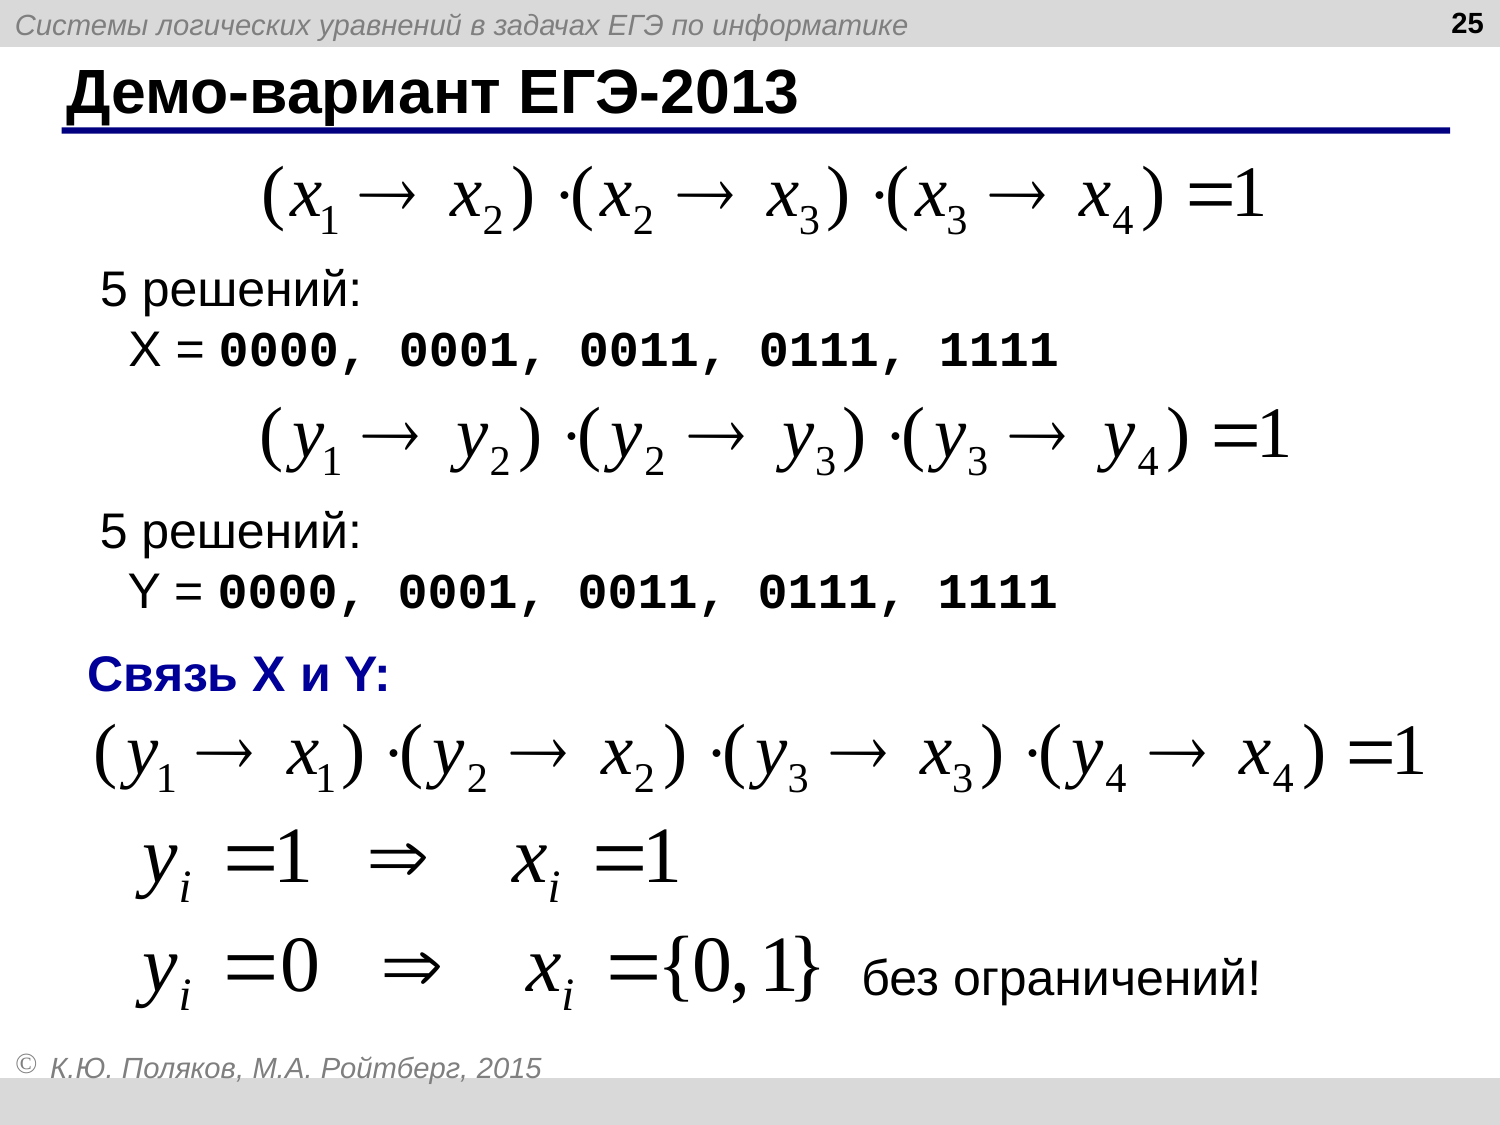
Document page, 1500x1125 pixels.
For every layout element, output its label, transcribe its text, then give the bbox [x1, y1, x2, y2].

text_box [251, 143, 1273, 253]
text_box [83, 701, 1432, 811]
text_box 5 решений: Y = 0000, 0001, 0011, 0111, 1111 [84, 490, 1073, 626]
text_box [122, 801, 690, 910]
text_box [249, 384, 1301, 494]
text_box Связь X и Y: [73, 634, 407, 709]
title Демо-вариант ЕГЭ-2013 [51, 49, 1425, 127]
text_box без ограничений! [846, 937, 1376, 1013]
slide_number 25 [1148, 0, 1500, 75]
text_box 5 решений: X = 0000, 0001, 0011, 0111, 1111 [85, 249, 1074, 385]
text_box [122, 910, 836, 1031]
